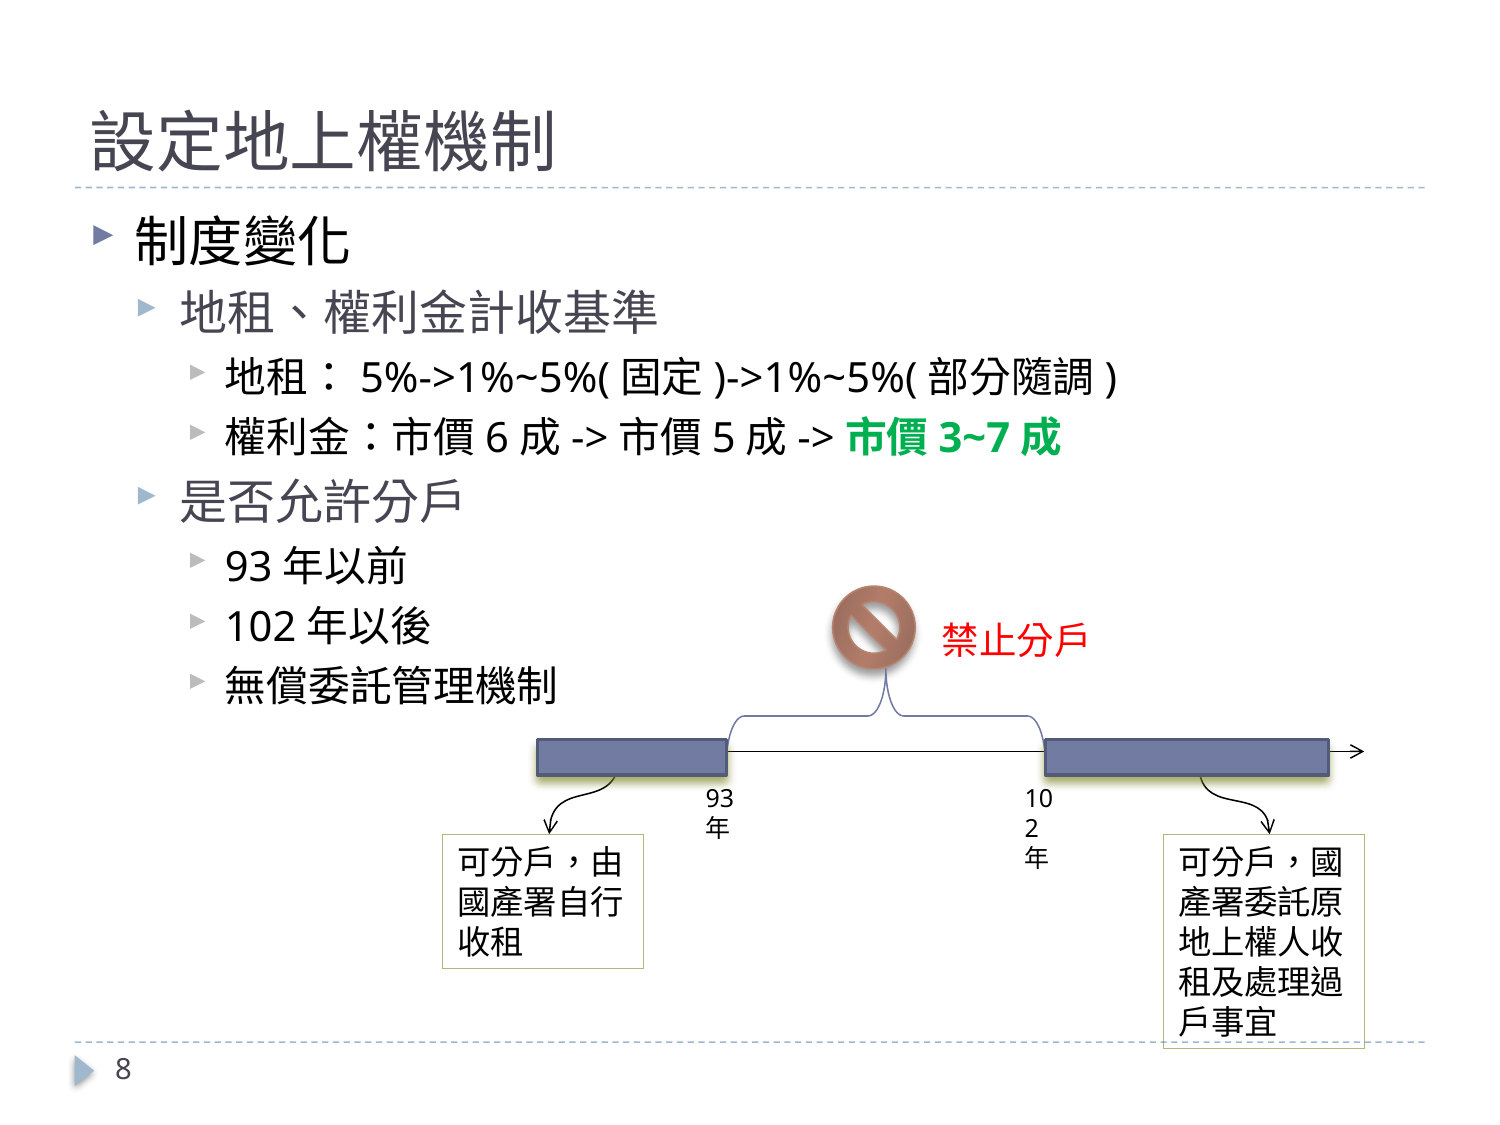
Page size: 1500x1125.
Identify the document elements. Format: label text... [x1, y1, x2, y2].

list 制度變化 地租、權利金計收基準 地租：5%->1%~5%(固定)->1%~5%(部分隨調) 權利金：市價6成->市價5成->市價3~7成 是否允許分戶 93年以前 102年以後 無償委託管理機制 [75, 200, 1425, 1010]
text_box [442, 739, 1365, 1052]
slide_number 8 [100, 1042, 426, 1103]
title 設定地上權機制 [75, 24, 1425, 188]
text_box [584, 585, 1365, 739]
